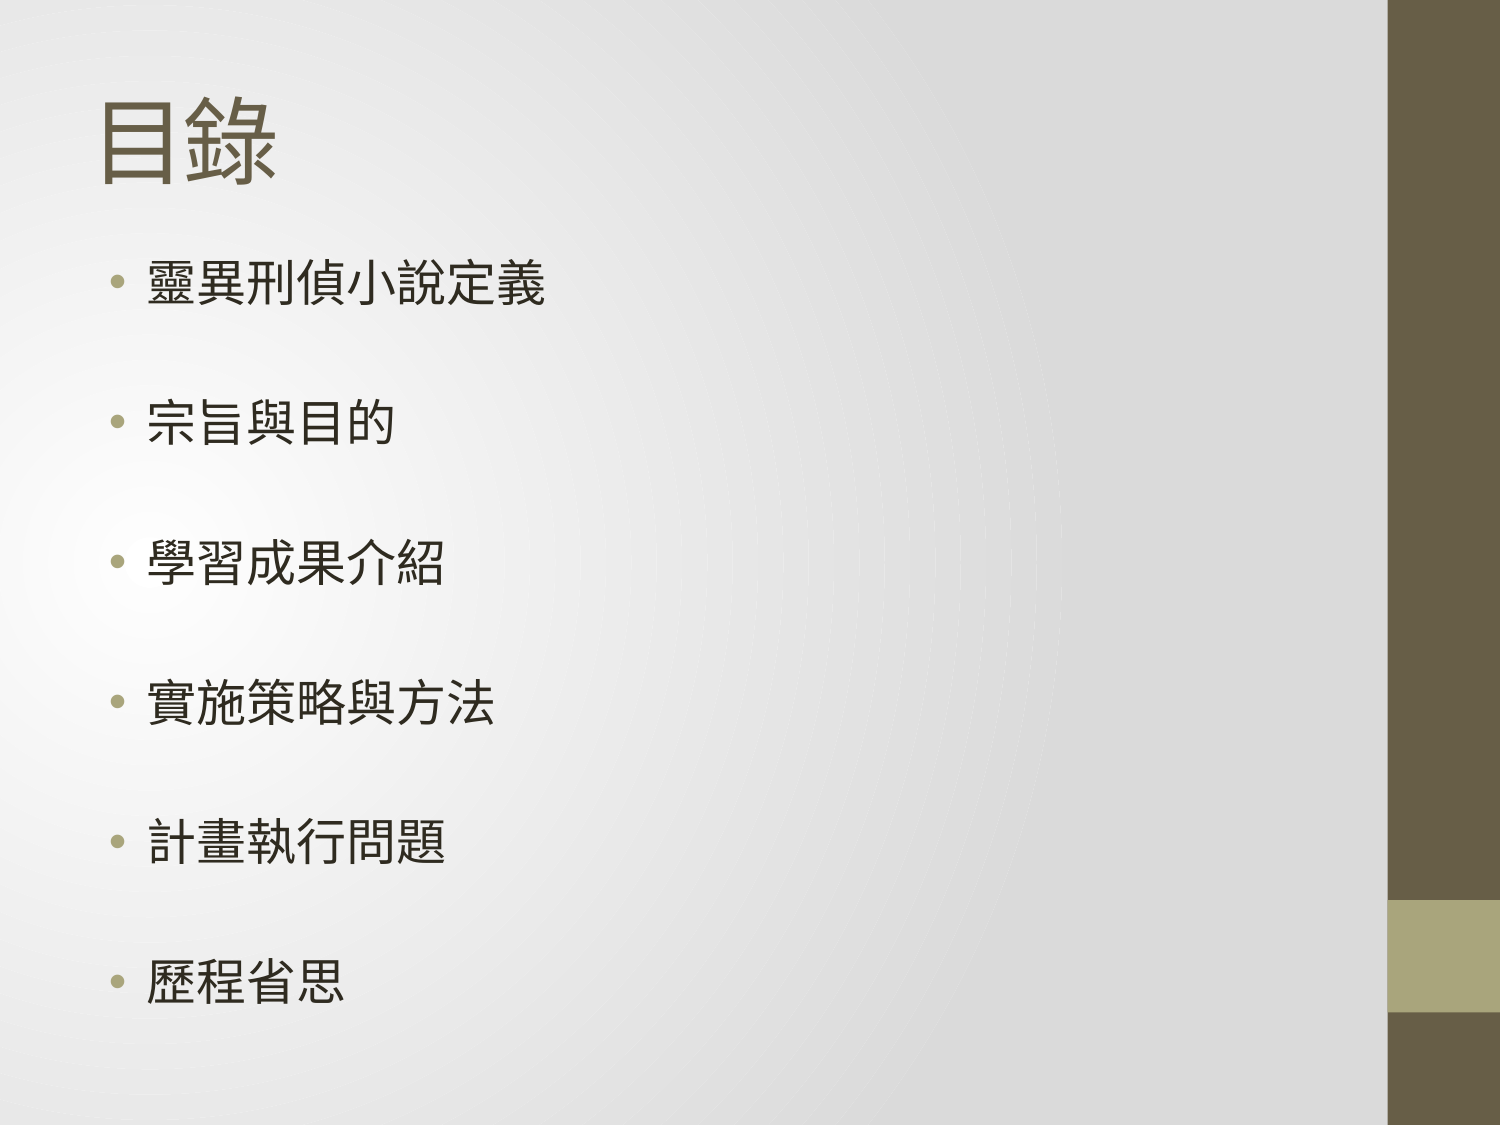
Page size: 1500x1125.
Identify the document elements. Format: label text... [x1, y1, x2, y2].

list 靈異刑偵小說定義 宗旨與目的 學習成果介紹 實施策略與方法 計畫執行問題 歷程省思 [75, 243, 1325, 1050]
title 目錄 [75, 45, 1325, 233]
